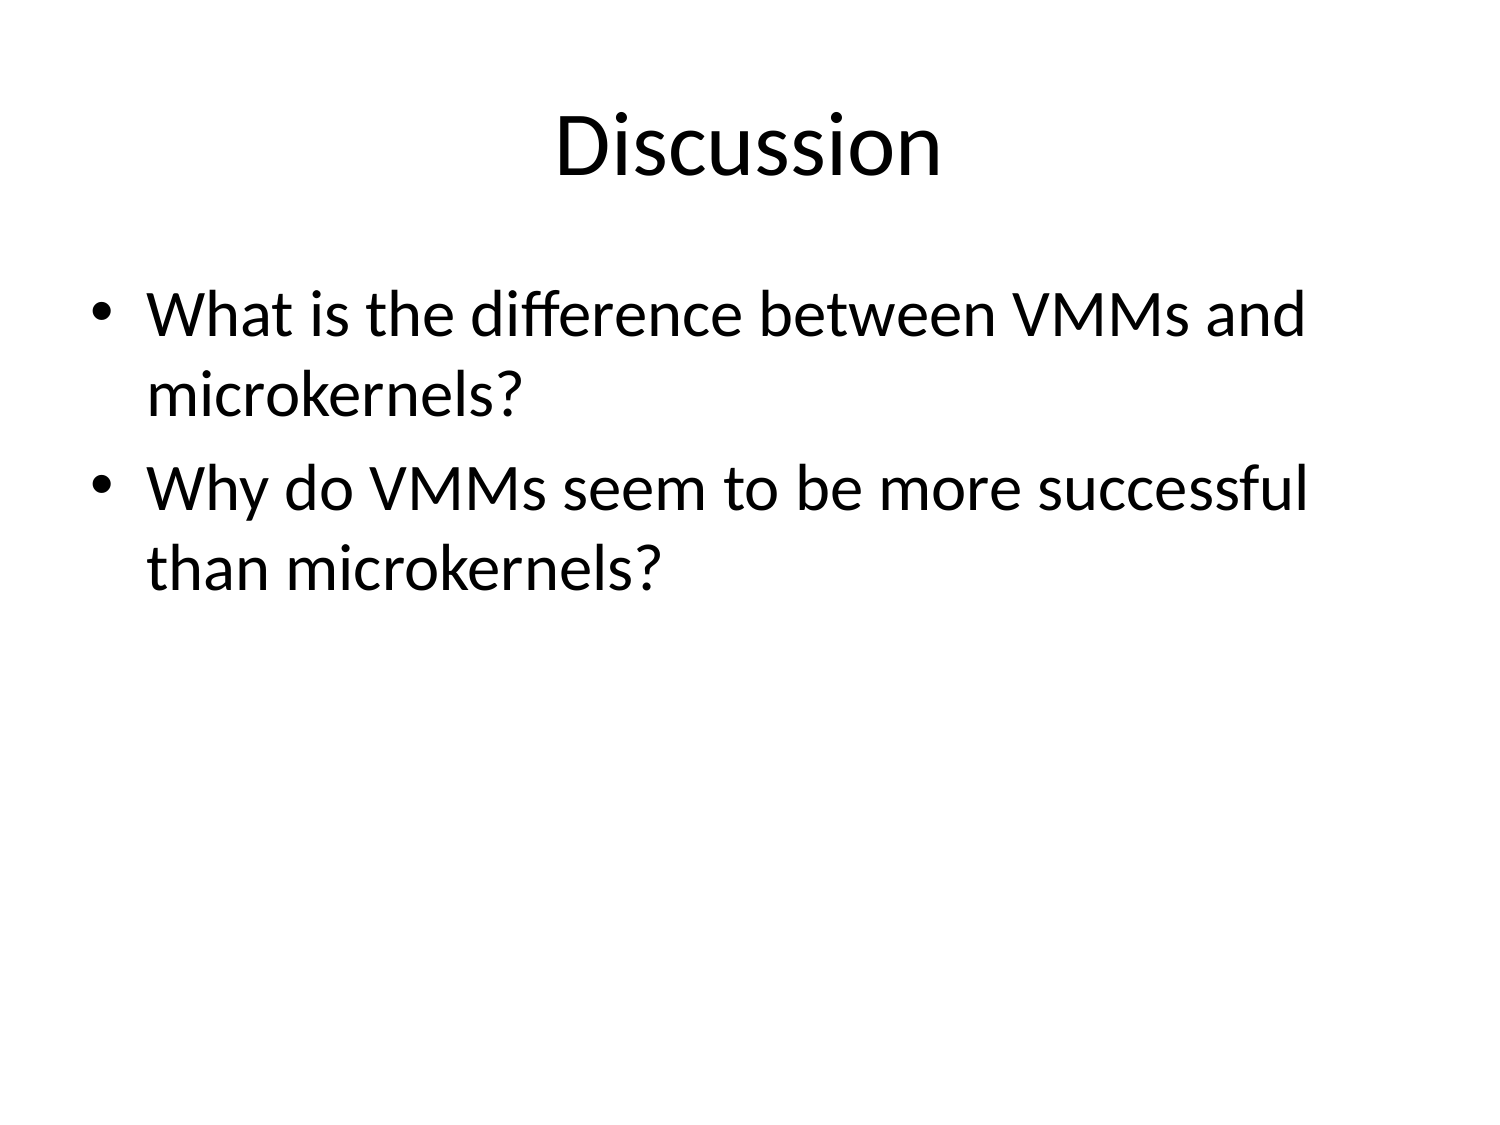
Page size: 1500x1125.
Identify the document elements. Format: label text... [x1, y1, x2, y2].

list What is the difference between VMMs and microkernels? Why do VMMs seem to be more successful than microkernels? [75, 262, 1425, 1005]
title Discussion [75, 45, 1425, 233]
